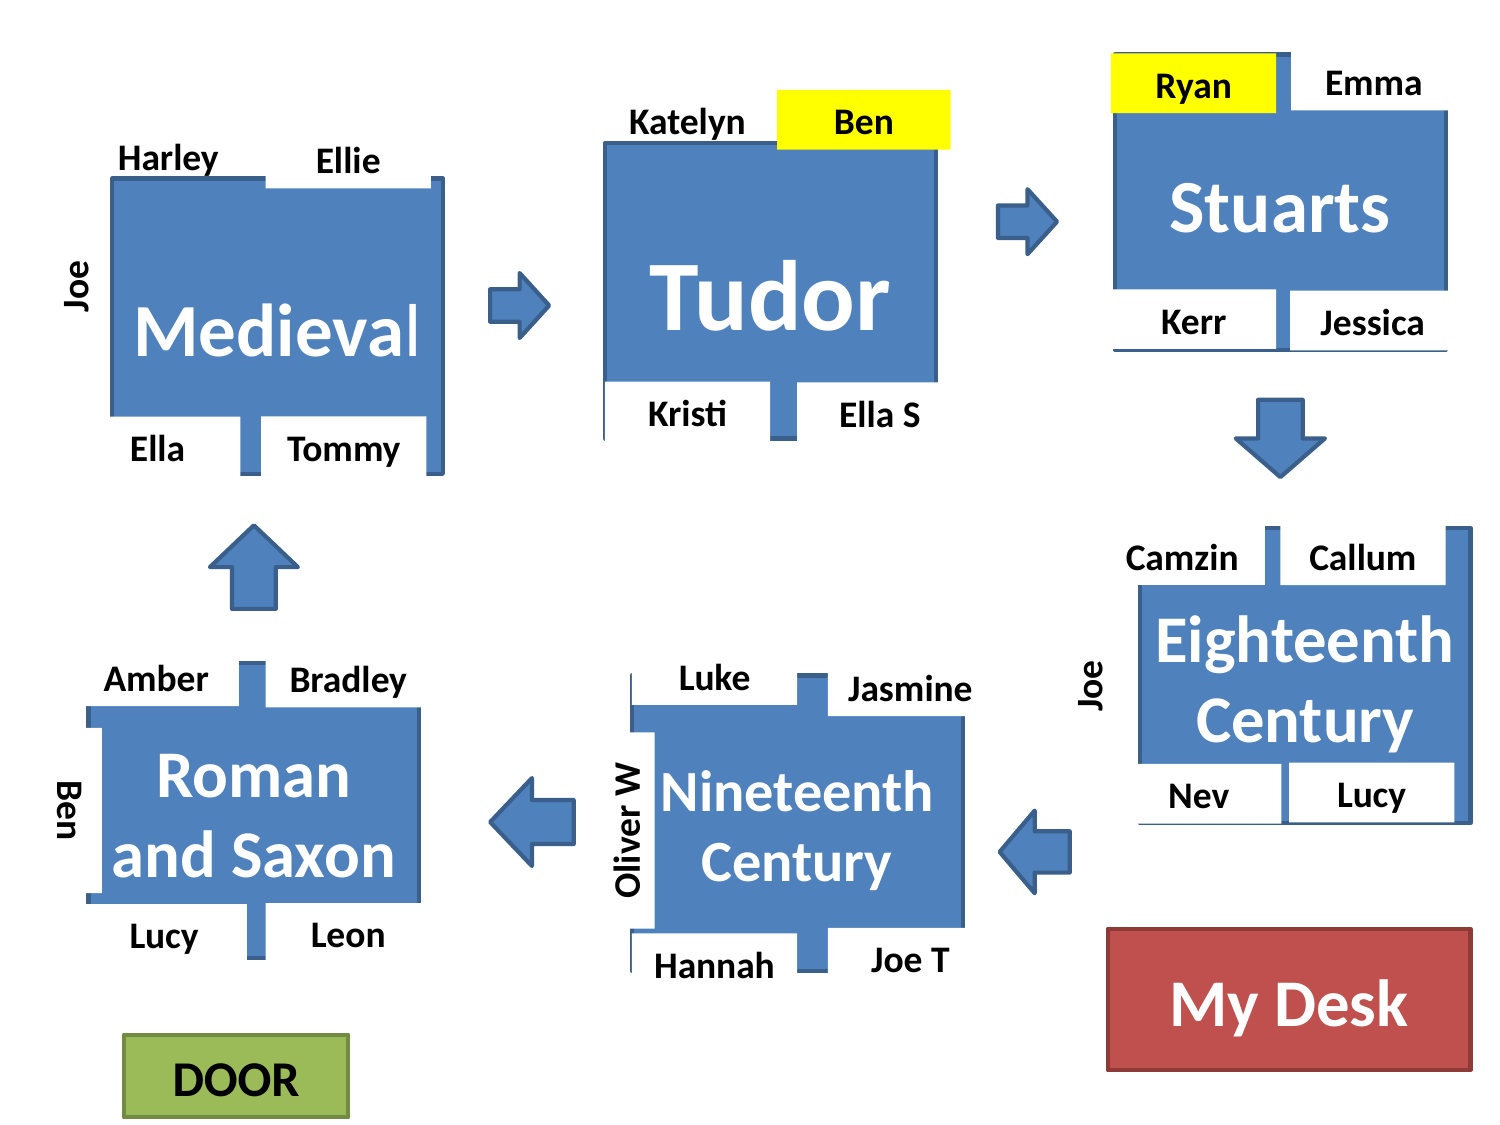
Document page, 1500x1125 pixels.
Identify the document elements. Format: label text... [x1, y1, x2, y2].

text_box Ella S [797, 382, 963, 443]
text_box Camzin [1099, 525, 1265, 585]
text_box [998, 808, 1072, 896]
text_box Emma [1291, 50, 1457, 111]
text_box Hannah [631, 933, 798, 994]
text_box Kristi [604, 381, 771, 442]
text_box Ryan [1110, 53, 1277, 114]
text_box [995, 187, 1059, 257]
text_box Ben [42, 727, 102, 894]
text_box Luke [631, 645, 798, 705]
text_box Medieval [110, 176, 445, 476]
text_box Eighteenth Century [1138, 526, 1473, 825]
text_box Joe [43, 175, 104, 399]
text_box Tommy [261, 416, 427, 477]
text_box [1233, 397, 1327, 479]
text_box Kerr [1110, 289, 1277, 349]
text_box Leon [265, 903, 431, 963]
text_box Joe T [827, 927, 994, 988]
text_box Jasmine [827, 656, 994, 717]
text_box Callum [1280, 525, 1446, 586]
text_box Amber [73, 646, 239, 707]
text_box Nev [1116, 763, 1282, 824]
text_box Roman and Saxon [86, 661, 421, 960]
text_box My Desk [1106, 927, 1473, 1072]
text_box Bradley [265, 647, 431, 708]
text_box Ellie [265, 128, 431, 189]
text_box Lucy [81, 904, 247, 964]
text_box Ella [75, 416, 241, 477]
text_box Stuarts [1113, 52, 1448, 352]
text_box Nineteenth Century [630, 673, 965, 973]
text_box [207, 523, 300, 611]
text_box Harley [85, 125, 252, 186]
text_box Katelyn [604, 89, 771, 150]
text_box [488, 776, 576, 868]
text_box Tudor [603, 141, 938, 441]
text_box Joe [1057, 586, 1118, 778]
text_box Oliver W [594, 732, 655, 929]
text_box Ben [777, 89, 951, 150]
text_box Jessica [1290, 290, 1456, 351]
text_box Lucy [1289, 762, 1455, 823]
text_box DOOR [122, 1033, 350, 1119]
text_box [488, 271, 551, 340]
